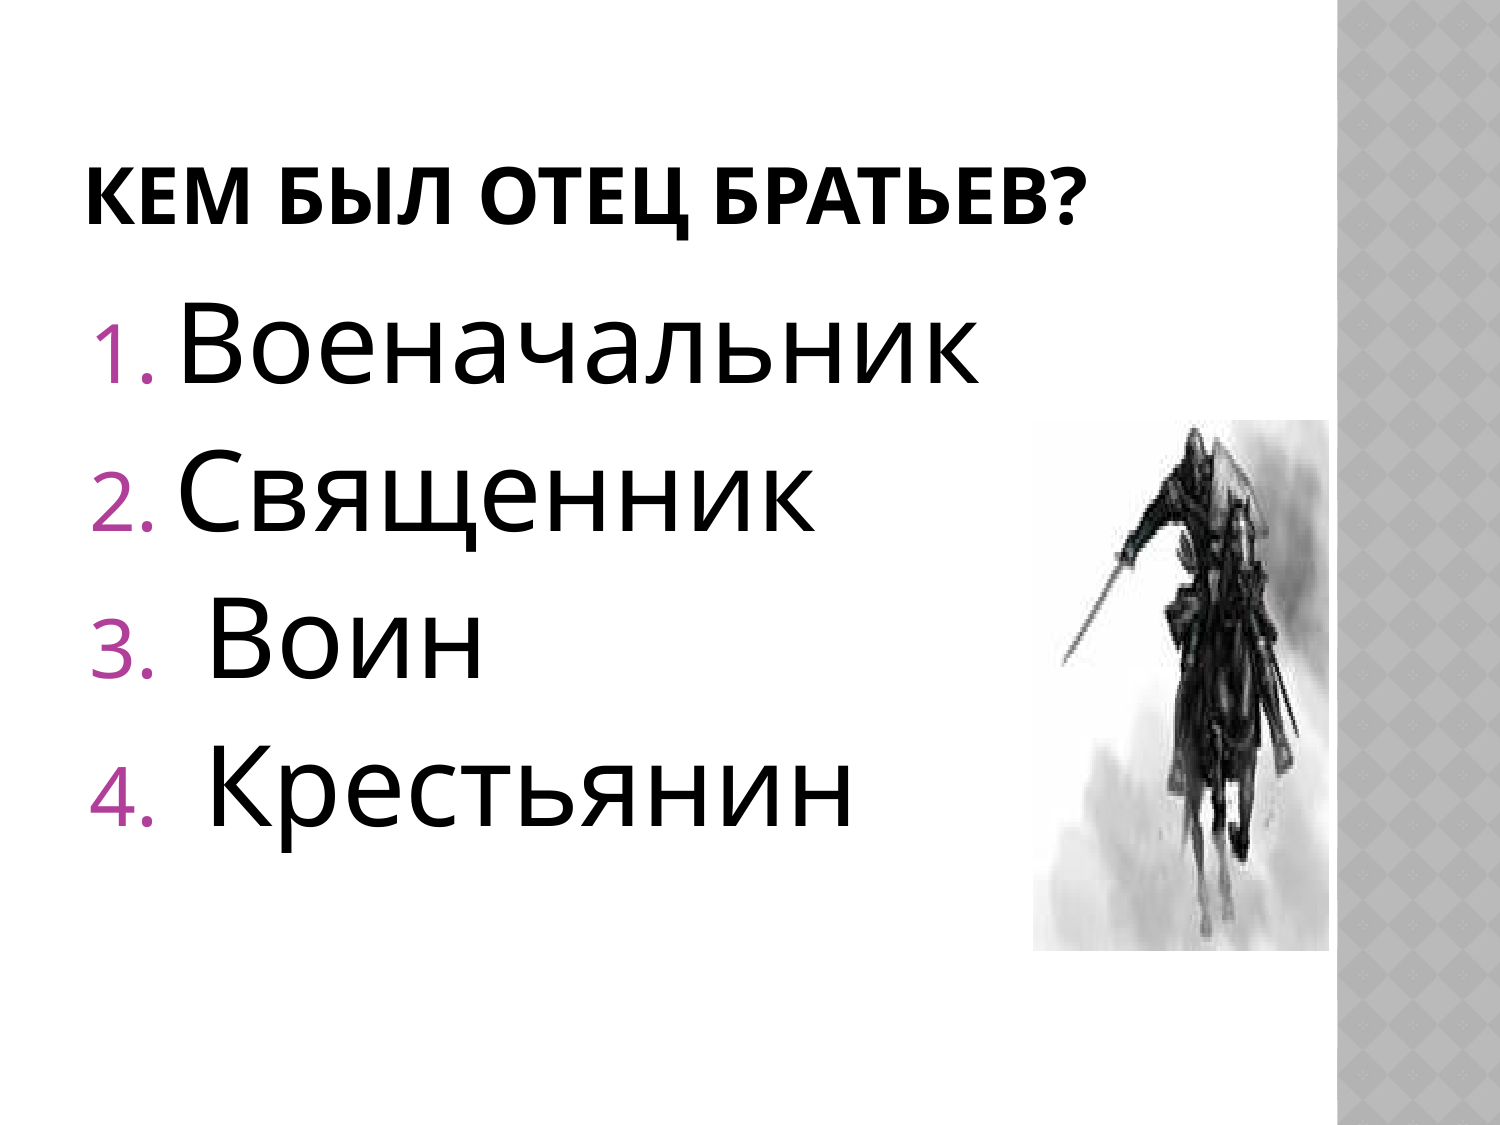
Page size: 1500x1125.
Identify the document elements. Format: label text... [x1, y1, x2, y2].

title Кем был отец братьев? [75, 52, 1263, 240]
list Военачальник Священник Воин Крестьянин [75, 264, 1263, 1059]
picture [1033, 420, 1330, 952]
